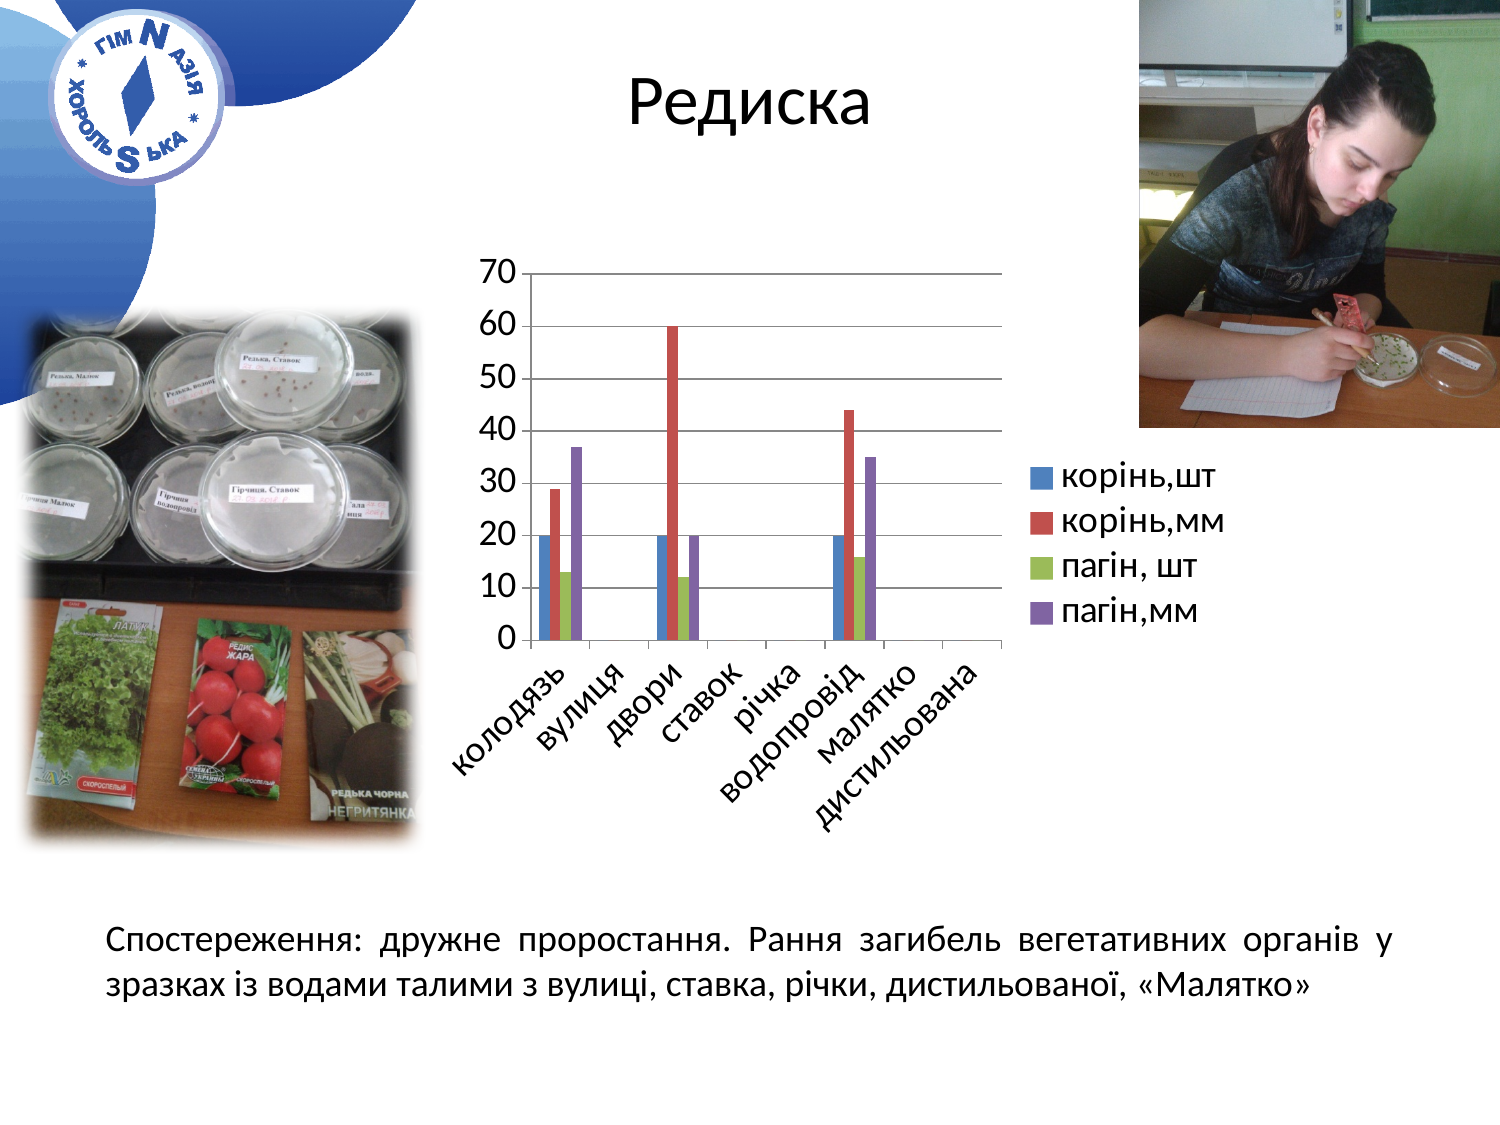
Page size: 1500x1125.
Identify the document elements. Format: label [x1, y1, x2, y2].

picture [1091, 0, 1500, 429]
chart [426, 243, 1251, 849]
picture [13, 303, 427, 855]
text_box [0, 0, 1500, 1125]
